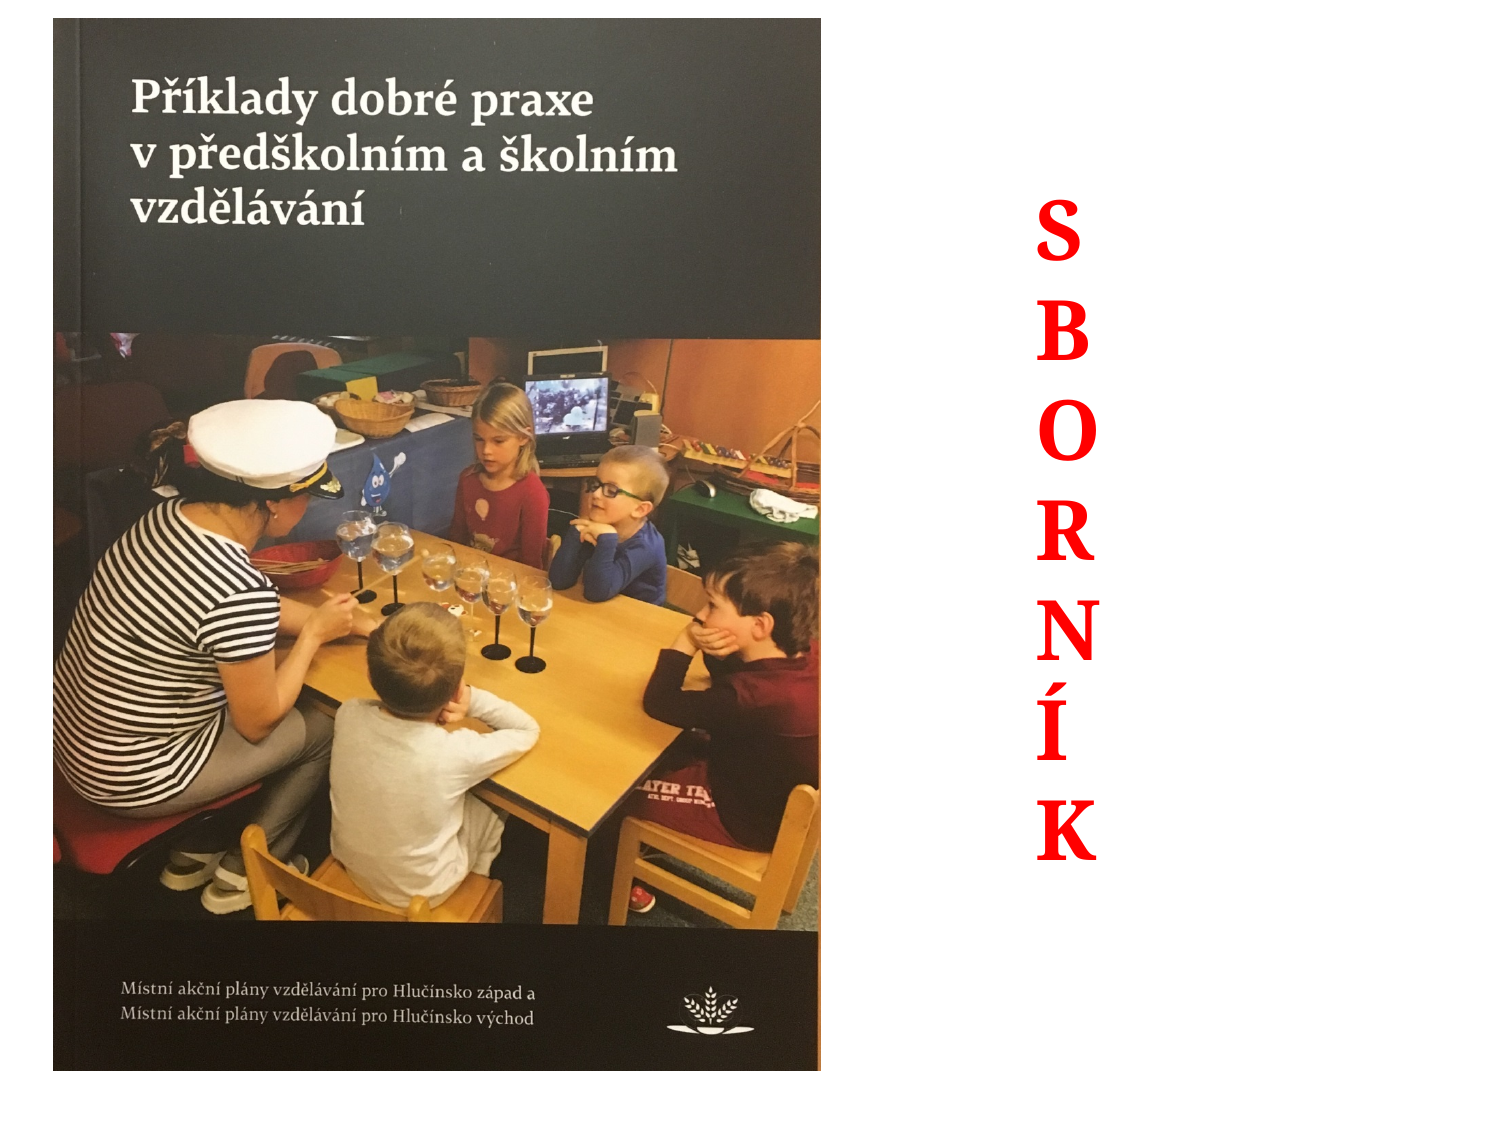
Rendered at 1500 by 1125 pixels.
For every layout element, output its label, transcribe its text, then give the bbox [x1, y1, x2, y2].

text_box SBORNÍK [1020, 158, 1081, 896]
picture [52, 18, 822, 1071]
